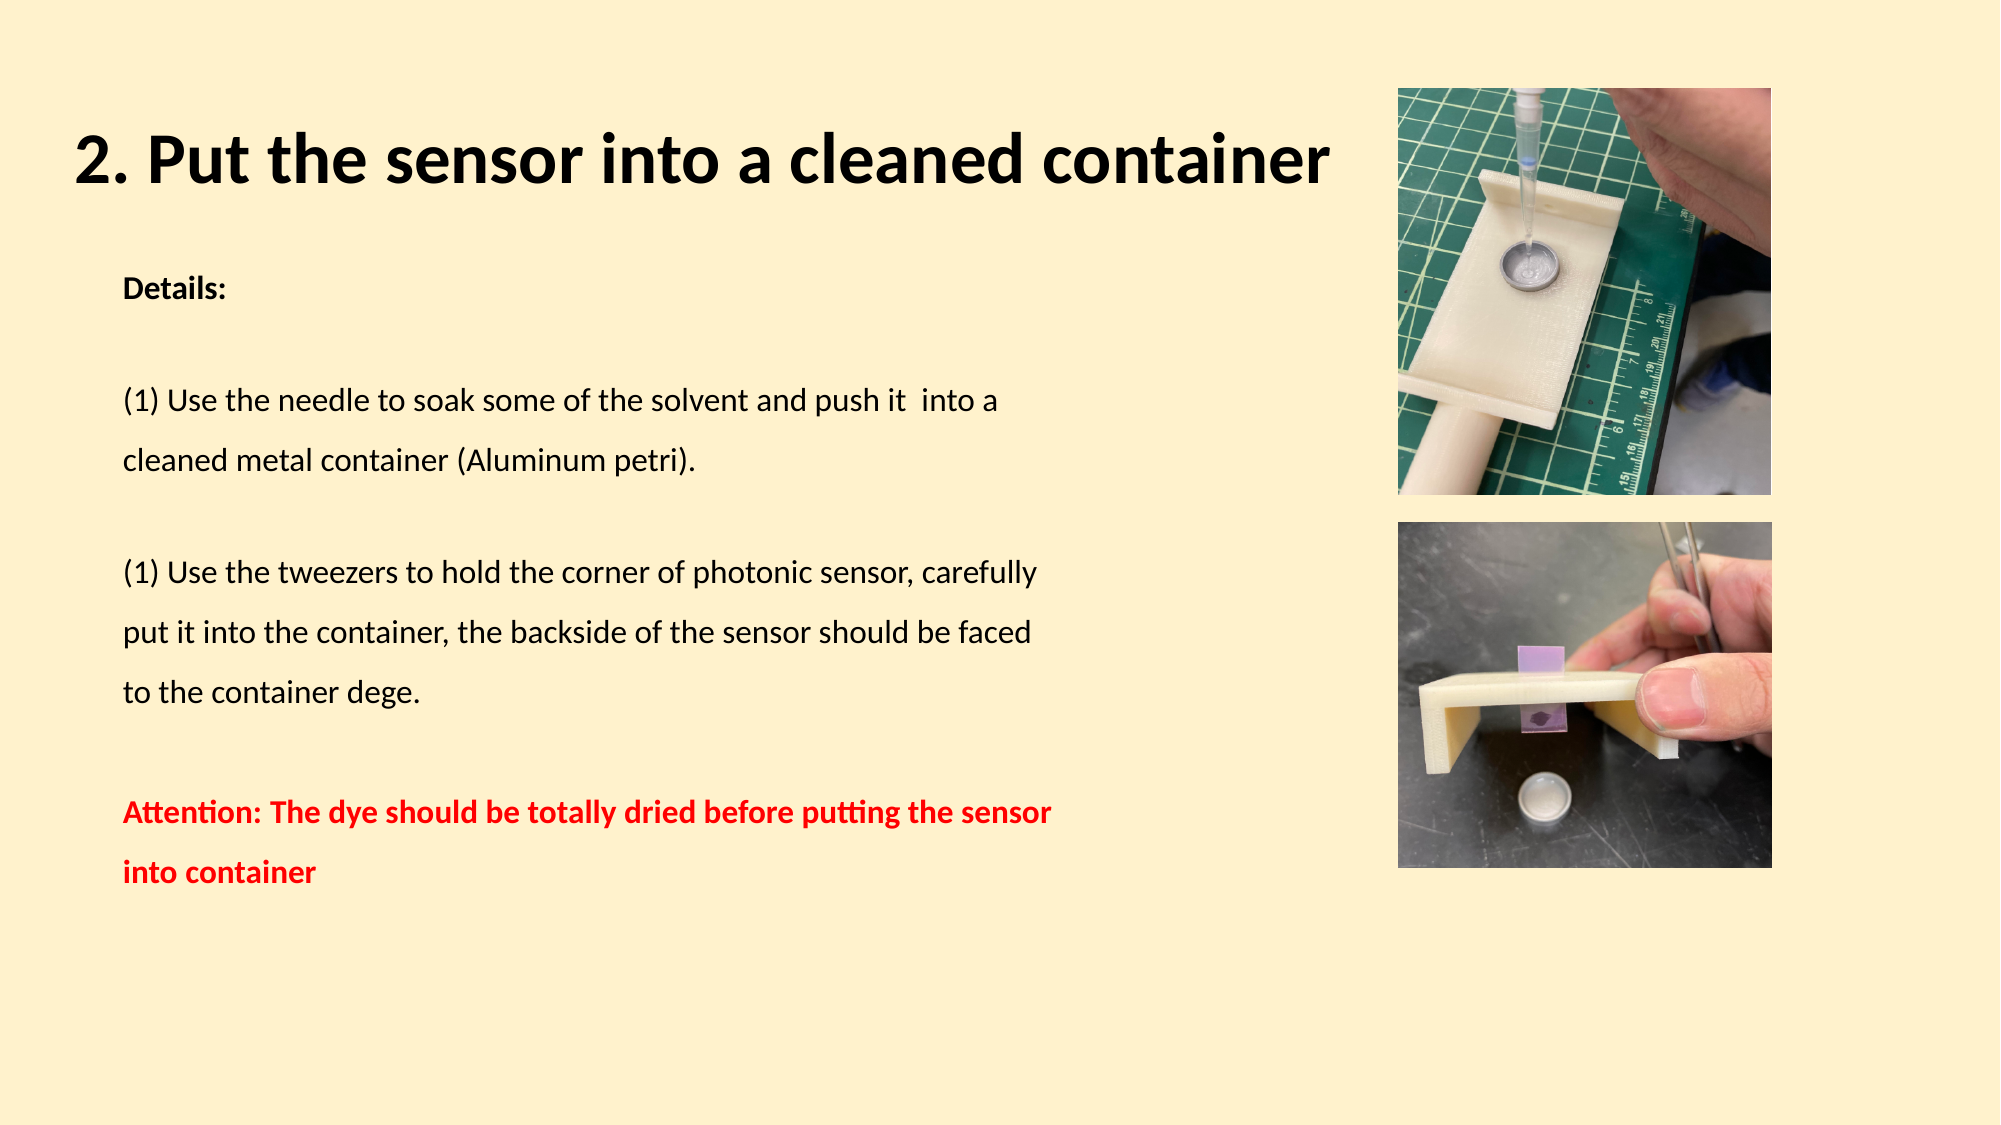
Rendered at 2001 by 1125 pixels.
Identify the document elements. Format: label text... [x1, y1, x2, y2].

text_box 2. Put the sensor into a cleaned container [59, 102, 1393, 206]
picture [1398, 522, 1772, 868]
picture [1398, 87, 1772, 495]
text_box Details: (1) Use the needle to soak some of the solvent and push it into a cleaned metal container (Aluminum petri). (1) Use the tweezers to hold the corner of photonic sensor, carefully put it into the container, the backside of the sensor should be faced to the container dege. Attention: The dye should be totally dried before putting the sensor into container [108, 195, 1078, 988]
